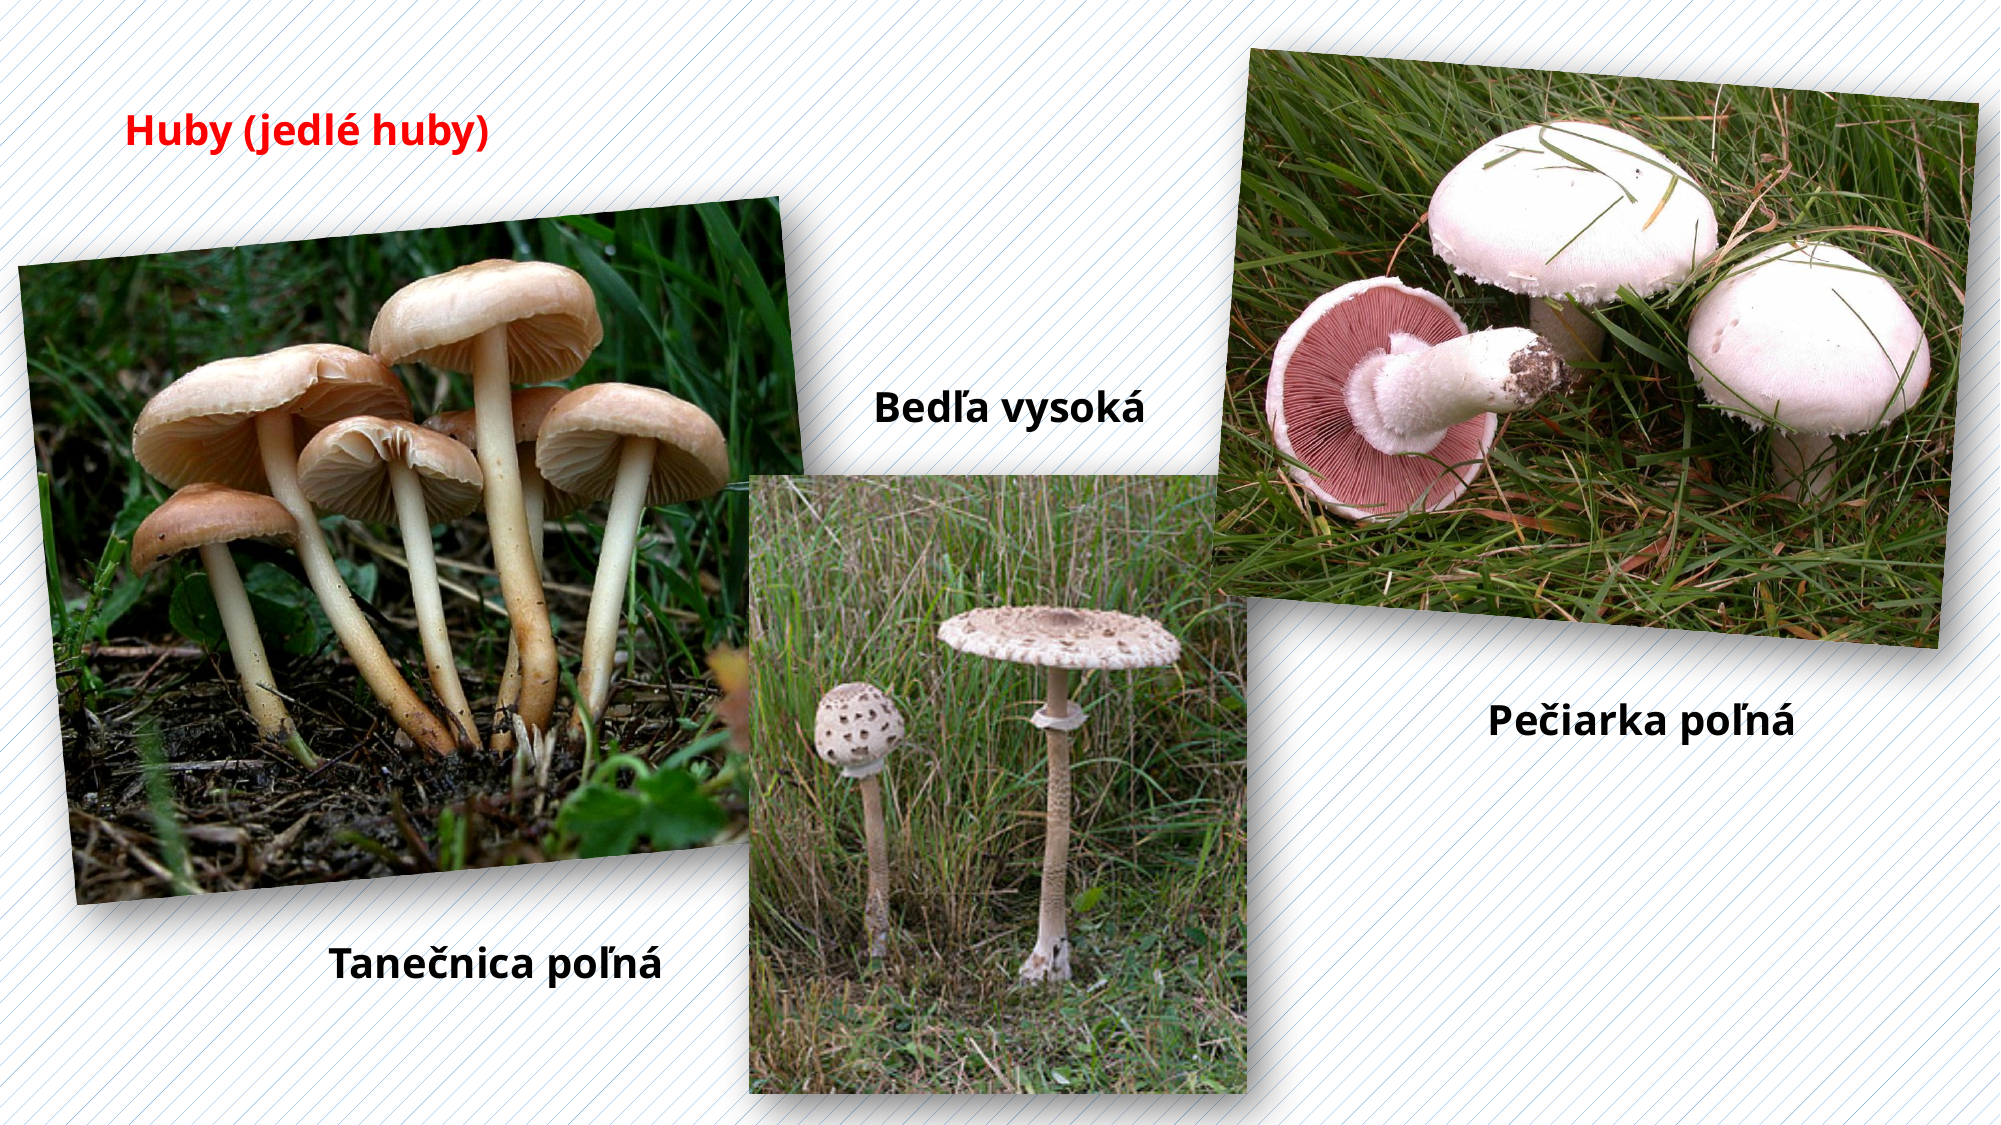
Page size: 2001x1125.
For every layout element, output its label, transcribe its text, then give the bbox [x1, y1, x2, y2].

text_box Bedľa vysoká [859, 348, 1173, 438]
title Huby (jedlé huby) [109, 47, 532, 229]
text_box Pečiarka poľná [1473, 661, 1812, 751]
picture [18, 48, 1979, 1094]
text_box Tanečnica poľná [314, 904, 679, 995]
